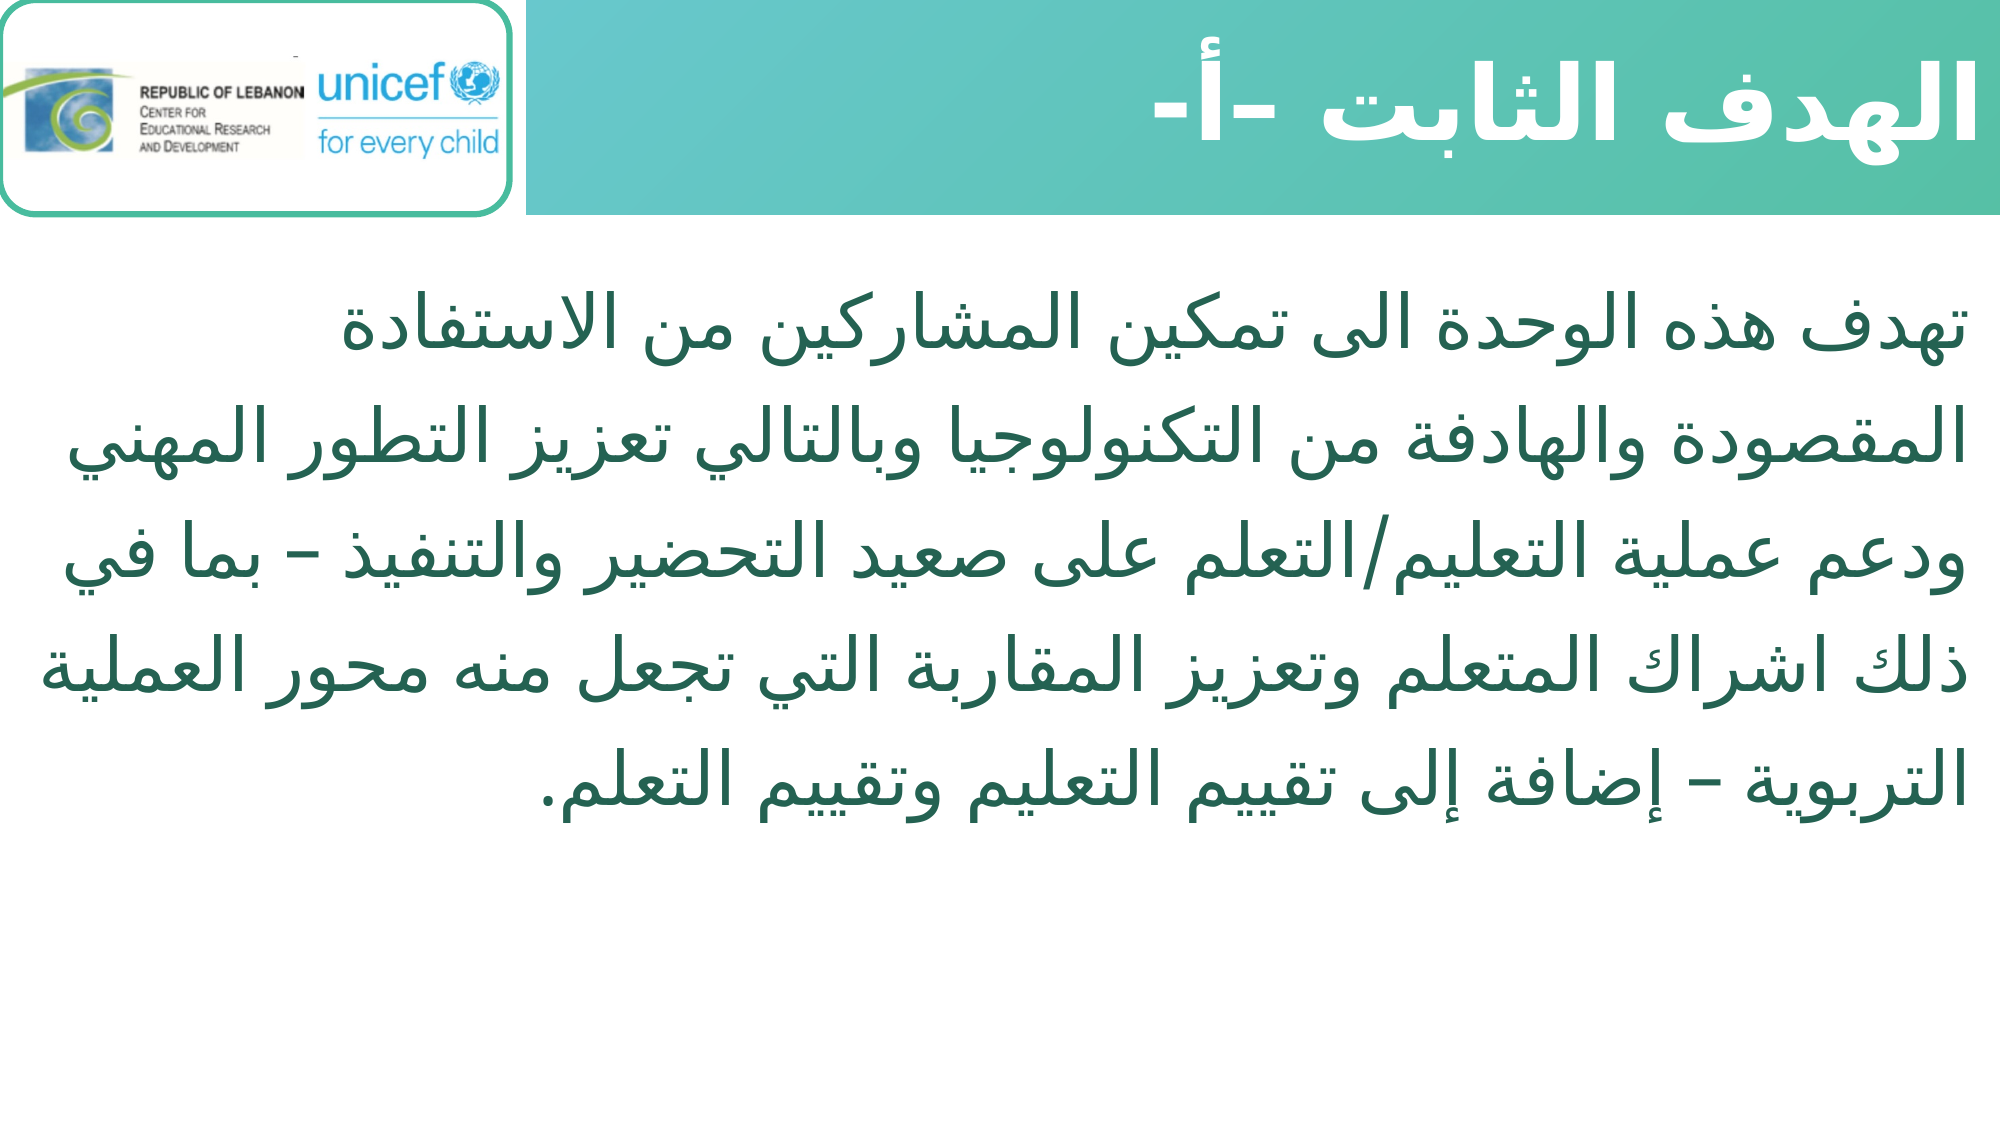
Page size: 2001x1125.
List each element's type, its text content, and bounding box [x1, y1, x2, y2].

picture [4, 49, 506, 170]
list تهدف هذه الوحدة الى تمكين المشاركين من الاستفادة المقصودة والهادفة من التكنولوجيا وبالتالي تعزيز التطور المهني ودعم عملية التعليم/التعلم على صعيد التحضير والتنفيذ – بما في ذلك اشراك المتعلم وتعزيز المقاربة التي تجعل منه محور العملية التربوية – إضافة إلى تقييم التعليم وتقييم التعلم. [2, 236, 1994, 790]
title الهدف الثابت –أ- [526, 0, 2000, 215]
